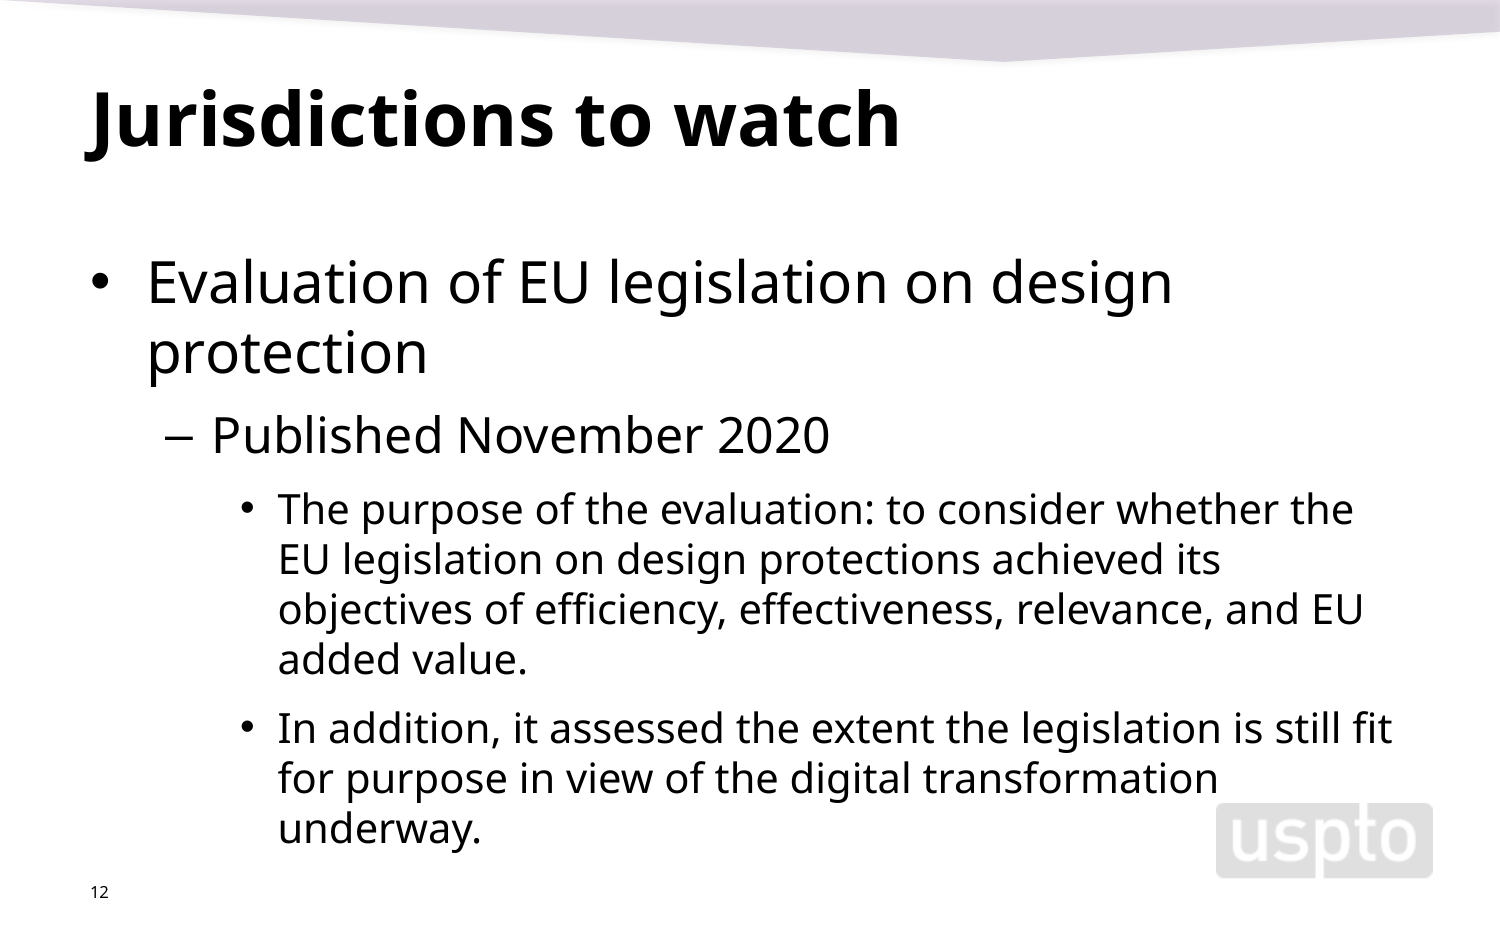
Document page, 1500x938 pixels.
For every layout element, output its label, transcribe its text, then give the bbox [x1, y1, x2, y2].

slide_number 12 [75, 868, 413, 919]
picture [1216, 803, 1433, 880]
list Evaluation of EU legislation on design protection Published November 2020 The purpose of the evaluation: to consider whether the EU legislation on design protections achieved its objectives of efficiency, effectiveness, relevance, and EU added value. In addition, it assessed the extent the legislation is still fit for purpose in view of the digital transformation underway. [75, 237, 1425, 859]
title Jurisdictions to watch [75, 64, 1425, 194]
